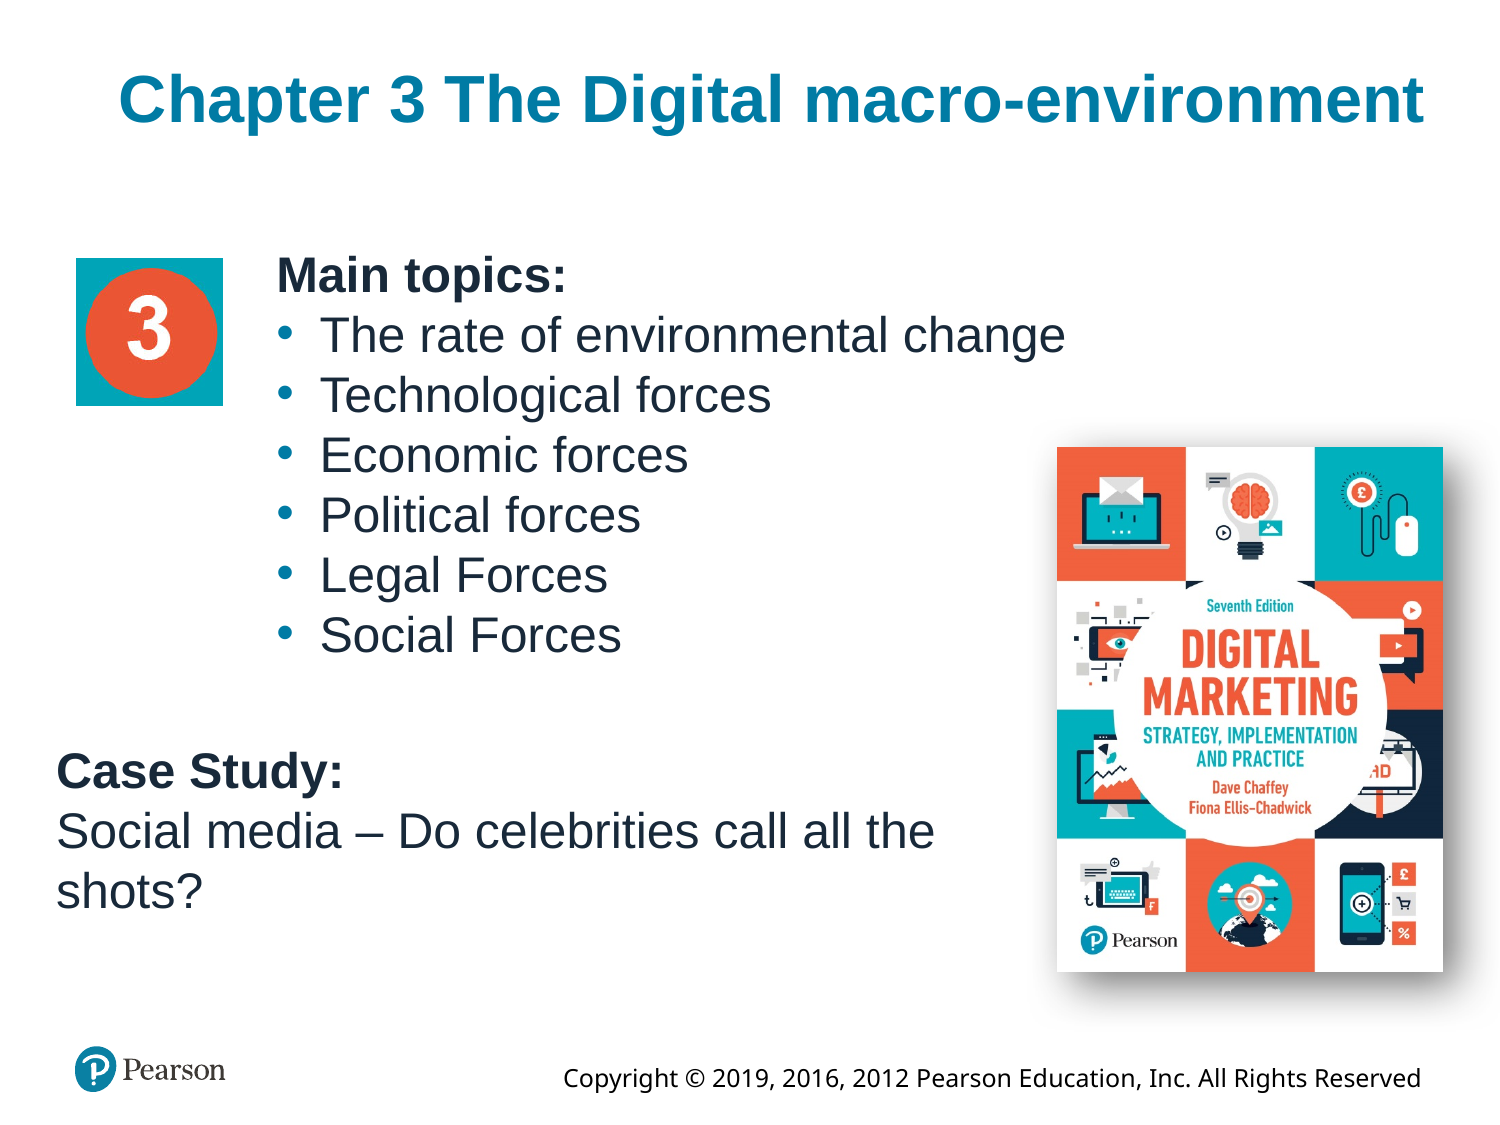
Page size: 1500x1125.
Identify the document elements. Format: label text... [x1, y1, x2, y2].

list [1056, 447, 1444, 972]
title Chapter 3 The Digital macro-environment [42, 32, 1500, 160]
text_box Case Study: Social media – Do celebrities call all the shots? [41, 730, 1022, 926]
picture [76, 258, 223, 406]
text_box Main topics: The rate of environmental change Technological forces Economic forces Political forces Legal Forces Social Forces [261, 234, 1396, 670]
